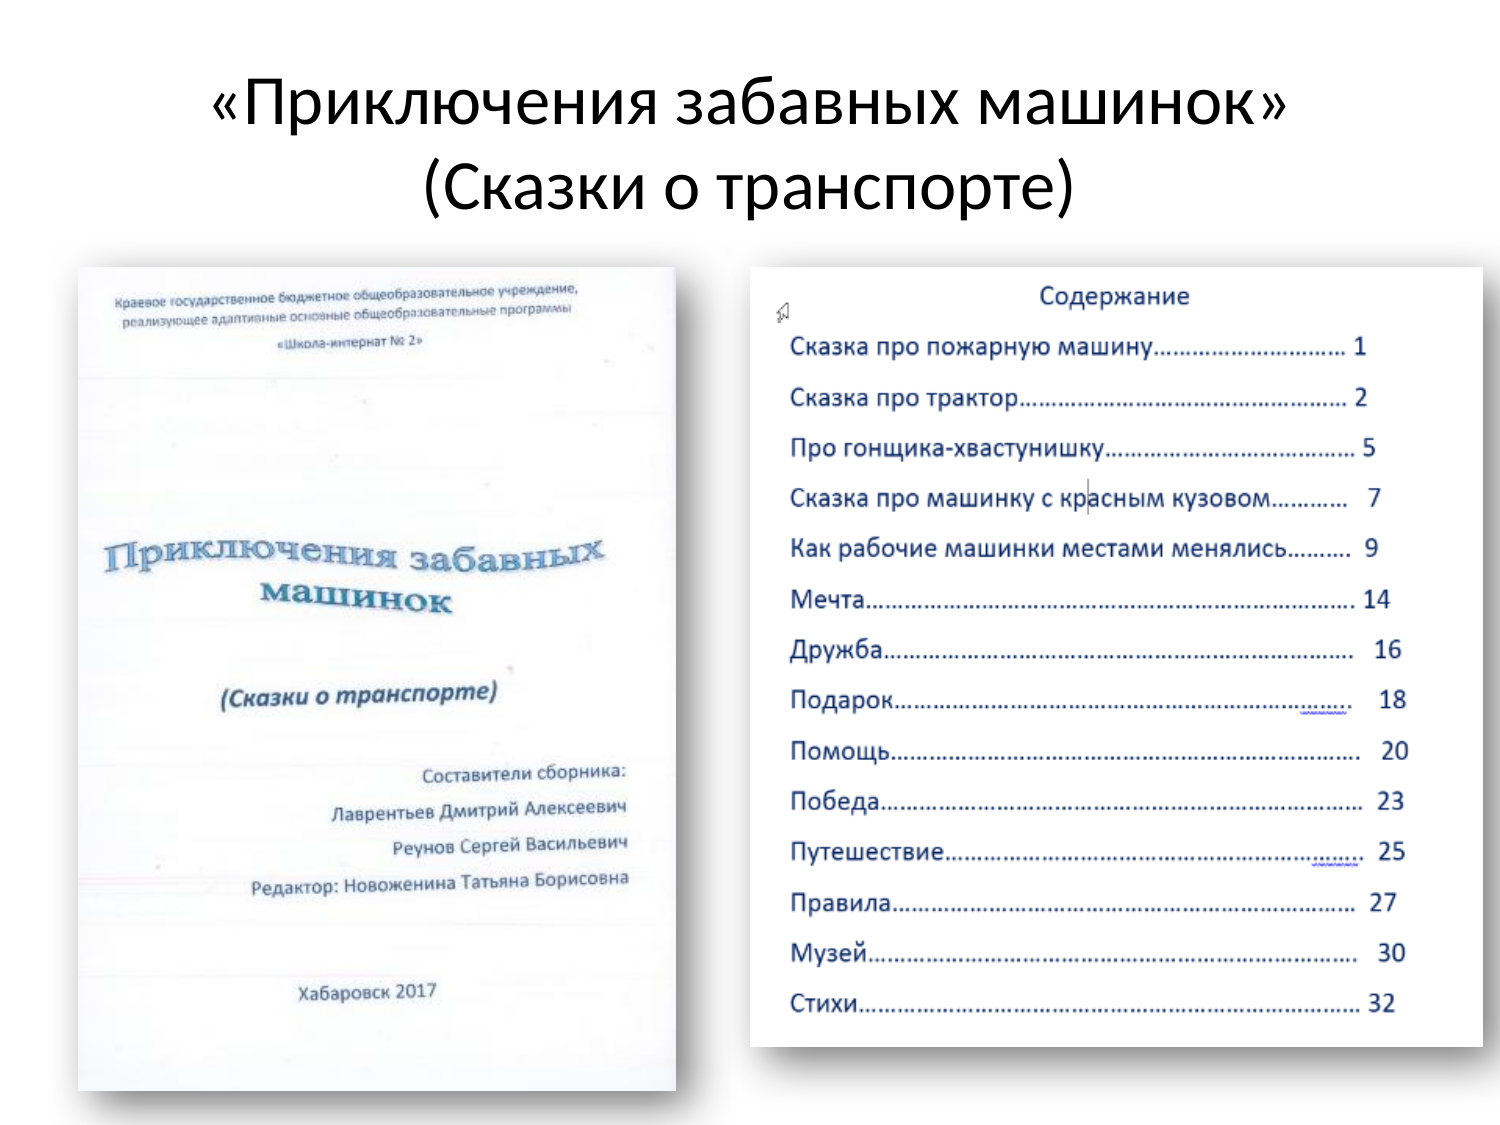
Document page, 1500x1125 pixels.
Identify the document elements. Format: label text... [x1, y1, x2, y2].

picture [749, 266, 1484, 1047]
picture [77, 266, 676, 1091]
title «Приключения забавных машинок» (Сказки о транспорте) [75, 45, 1425, 233]
